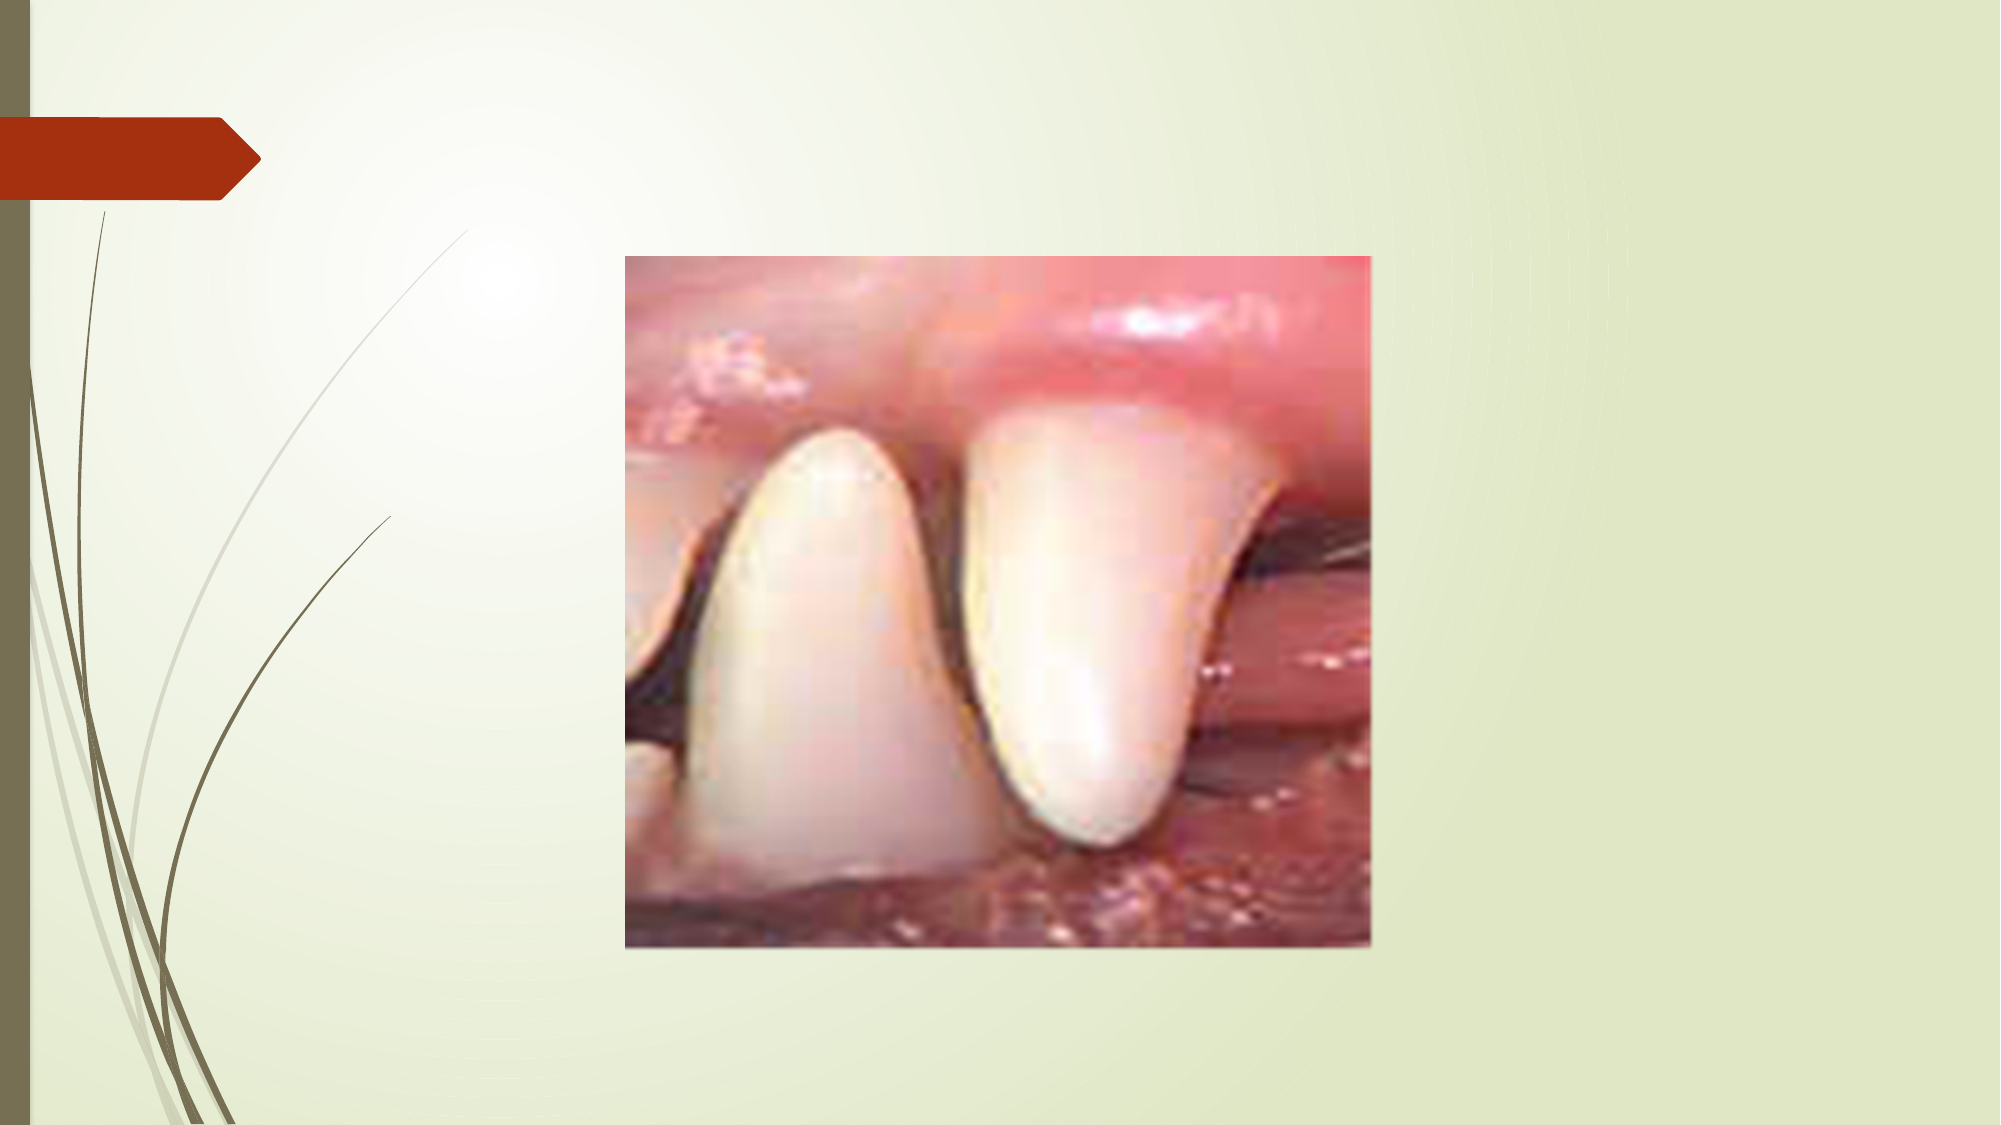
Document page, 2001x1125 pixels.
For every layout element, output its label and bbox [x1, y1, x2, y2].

picture [625, 255, 1380, 957]
